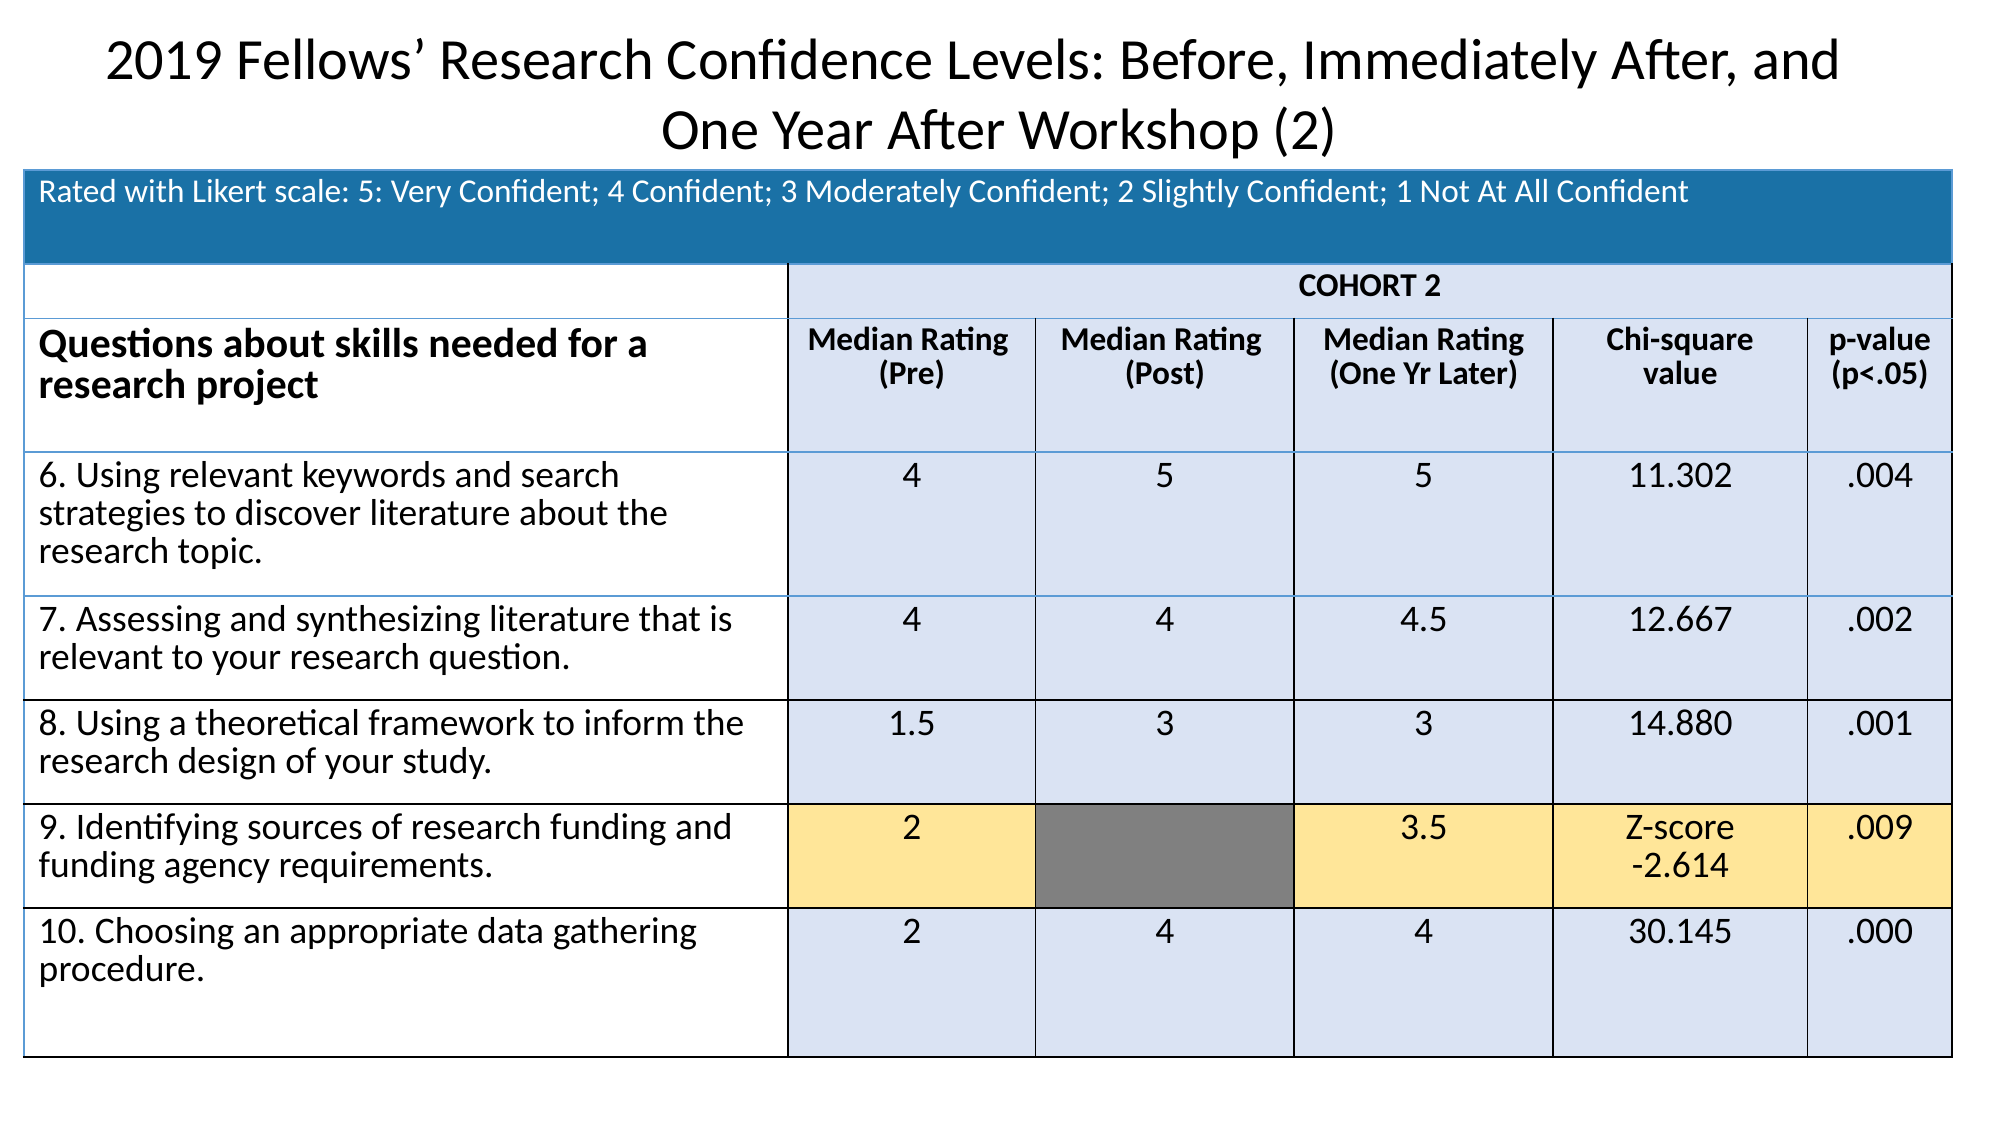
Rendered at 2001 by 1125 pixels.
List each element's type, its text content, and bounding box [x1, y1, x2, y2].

table_cell 30.145 [1554, 909, 1807, 1056]
table_cell Questions about skills needed for a research project [25, 319, 787, 451]
table_cell 4 [789, 453, 1035, 595]
table_cell 4 [1036, 597, 1293, 699]
table_cell 5 [1295, 453, 1552, 595]
table_cell 4 [1036, 909, 1293, 1056]
table_cell 1.5 [789, 701, 1035, 803]
table_cell [1036, 805, 1293, 907]
table_cell 12.667 [1554, 597, 1807, 699]
table_cell COHORT 2 [789, 265, 1951, 318]
table_cell 3 [1036, 701, 1293, 803]
table_cell .000 [1808, 909, 1951, 1056]
table_cell 7. Assessing and synthesizing literature that is relevant to your research question. [25, 597, 787, 699]
table_cell 3 [1295, 701, 1552, 803]
table_cell .004 [1808, 453, 1951, 595]
table_cell 4 [1295, 909, 1552, 1056]
table_cell 4.5 [1295, 597, 1552, 699]
table_cell .009 [1808, 805, 1951, 907]
table_cell [25, 265, 787, 318]
table_cell 14.880 [1554, 701, 1807, 803]
table_cell 9. Identifying sources of research funding and funding agency requirements. [25, 805, 787, 907]
table_cell 2 [789, 805, 1035, 907]
table_cell Median Rating (Post) [1036, 319, 1293, 451]
table_cell p-value (p<.05) [1808, 319, 1951, 451]
table_cell Chi-square value [1554, 319, 1807, 451]
table_cell .001 [1808, 701, 1951, 803]
table_cell 5 [1036, 453, 1293, 595]
table_cell 2 [789, 909, 1035, 1056]
table_header Rated with Likert scale: 5: Very Confident; 4 Confident; 3 Moderately Confident; 2 Slightly Confident; 1 Not At All Confident [25, 171, 1951, 263]
text_box 2019 Fellows’ Research Confidence Levels: Before, Immediately After, and One Year After Workshop (2) [47, 13, 1953, 169]
table_cell 11.302 [1554, 453, 1807, 595]
table_cell .002 [1808, 597, 1951, 699]
table_cell Median Rating (Pre) [789, 319, 1035, 451]
table_cell 8. Using a theoretical framework to inform the research design of your study. [25, 701, 787, 803]
table_cell 4 [789, 597, 1035, 699]
table_cell Median Rating (One Yr Later) [1295, 319, 1552, 451]
table_cell Z-score -2.614 [1554, 805, 1807, 907]
table_cell 3.5 [1295, 805, 1552, 907]
table_cell 6. Using relevant keywords and search strategies to discover literature about the research topic. [25, 453, 787, 595]
table_cell 10. Choosing an appropriate data gathering procedure. [25, 909, 787, 1056]
